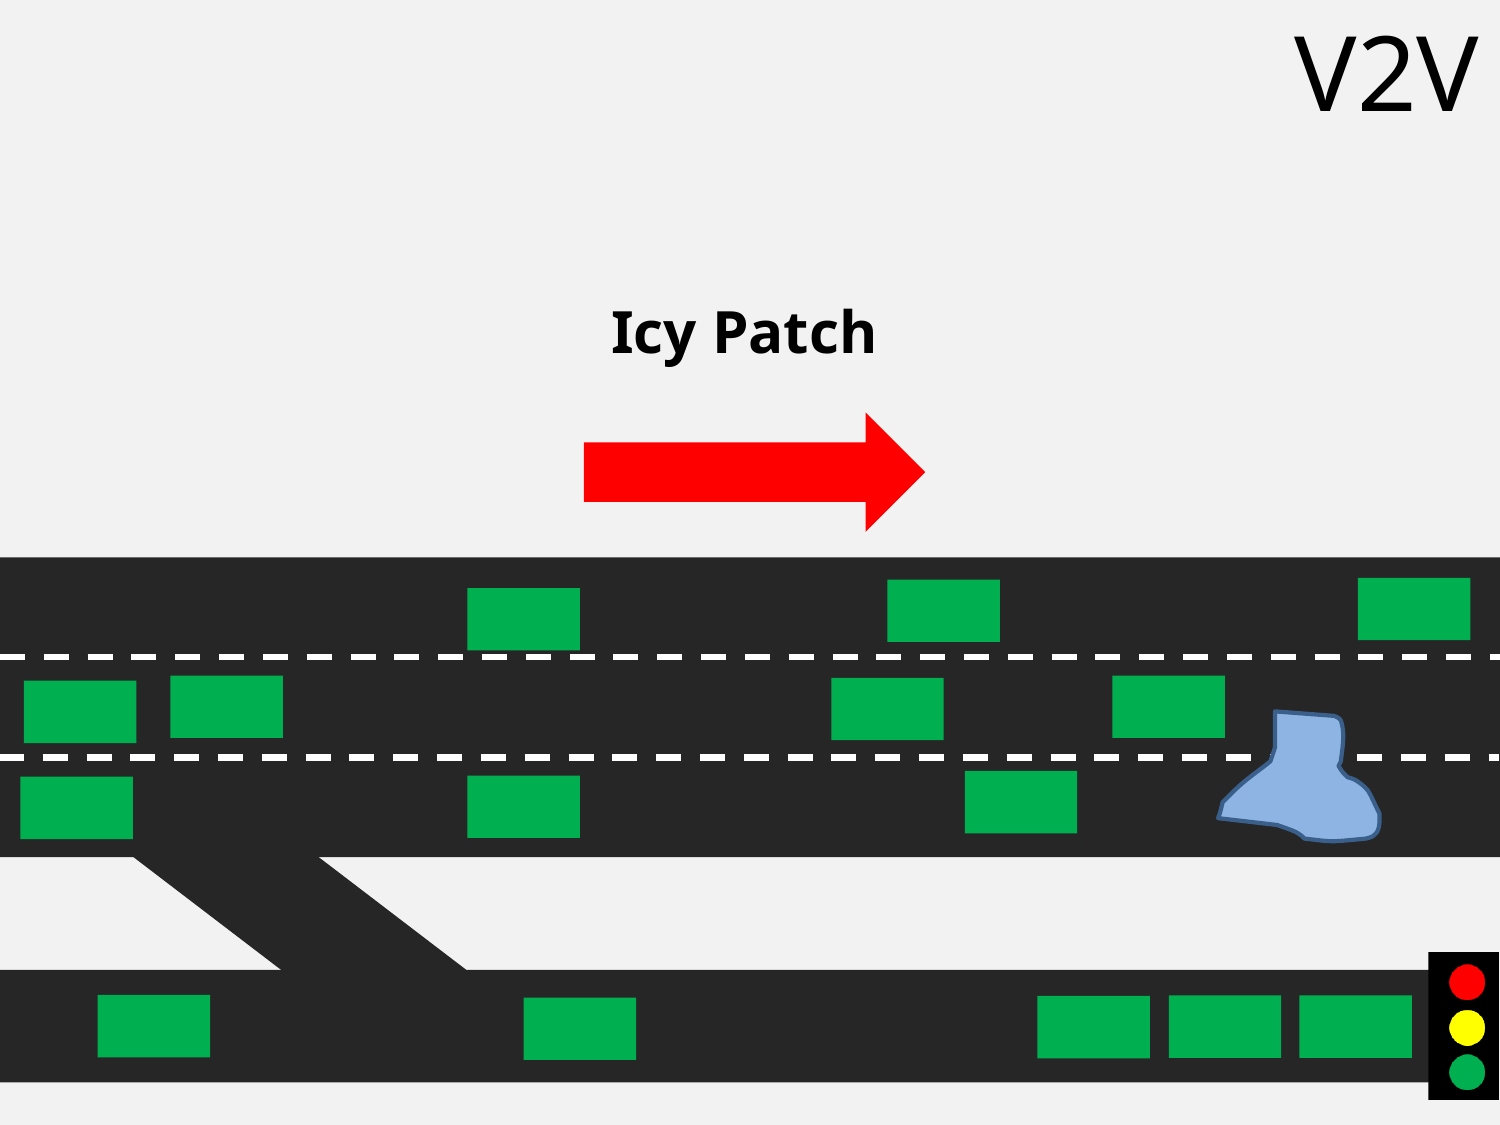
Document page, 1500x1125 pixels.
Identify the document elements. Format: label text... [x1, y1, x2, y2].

picture [1448, 963, 1486, 1090]
text_box [521, 995, 638, 1062]
text_box [1035, 994, 1152, 1060]
text_box [885, 577, 1002, 644]
text_box [0, 968, 1426, 1084]
text_box [1167, 993, 1283, 1060]
text_box Icy Patch [0, 287, 1495, 373]
text_box [0, 662, 1500, 757]
text_box [1297, 993, 1414, 1060]
text_box [0, 764, 131, 859]
text_box [18, 775, 135, 841]
text_box [203, 763, 1500, 859]
text_box [0, 555, 1500, 656]
text_box [963, 769, 1079, 835]
text_box [57, 765, 470, 1063]
text_box [465, 773, 582, 840]
text_box [1269, 709, 1346, 756]
text_box [96, 993, 212, 1059]
text_box [168, 673, 285, 740]
text_box [1216, 765, 1382, 844]
text_box [465, 586, 582, 653]
text_box [71, 716, 188, 756]
text_box [581, 410, 928, 534]
text_box [22, 679, 138, 745]
text_box [1426, 950, 1500, 1102]
text_box [1356, 576, 1473, 642]
text_box [1110, 673, 1227, 740]
text_box V2V [0, 0, 1495, 140]
text_box [829, 676, 946, 742]
